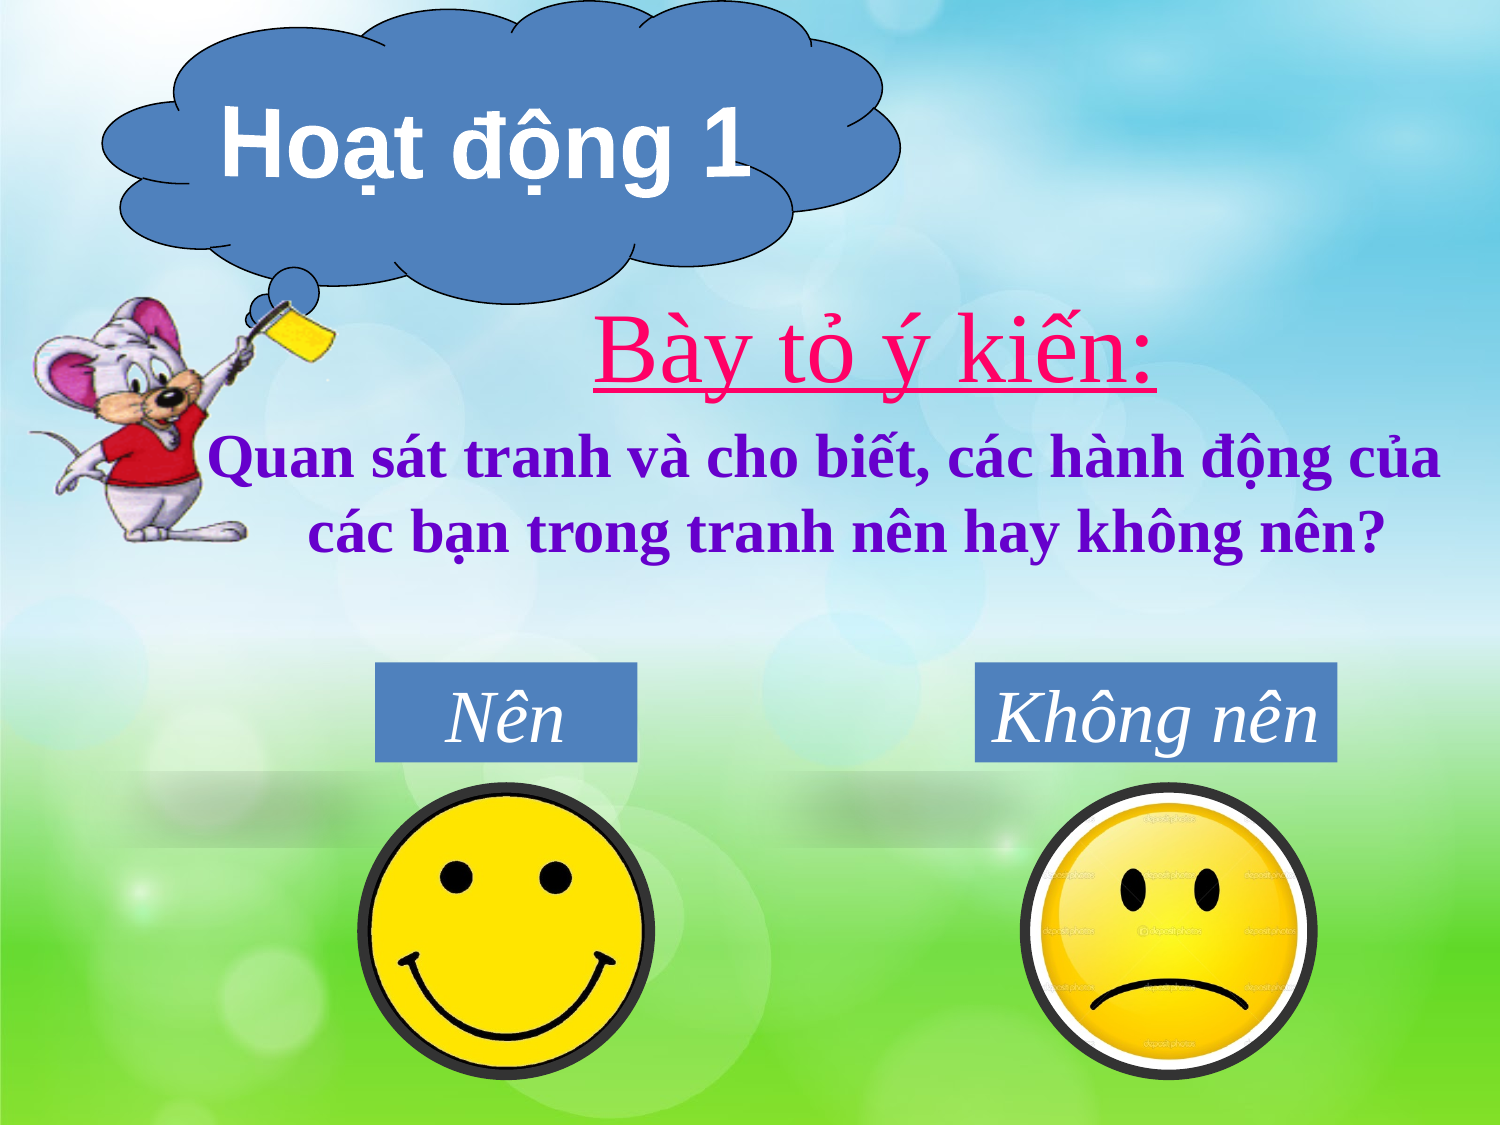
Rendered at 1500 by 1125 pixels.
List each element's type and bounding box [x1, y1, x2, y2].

text_box [0, 0, 901, 551]
picture [0, 0, 1500, 1125]
